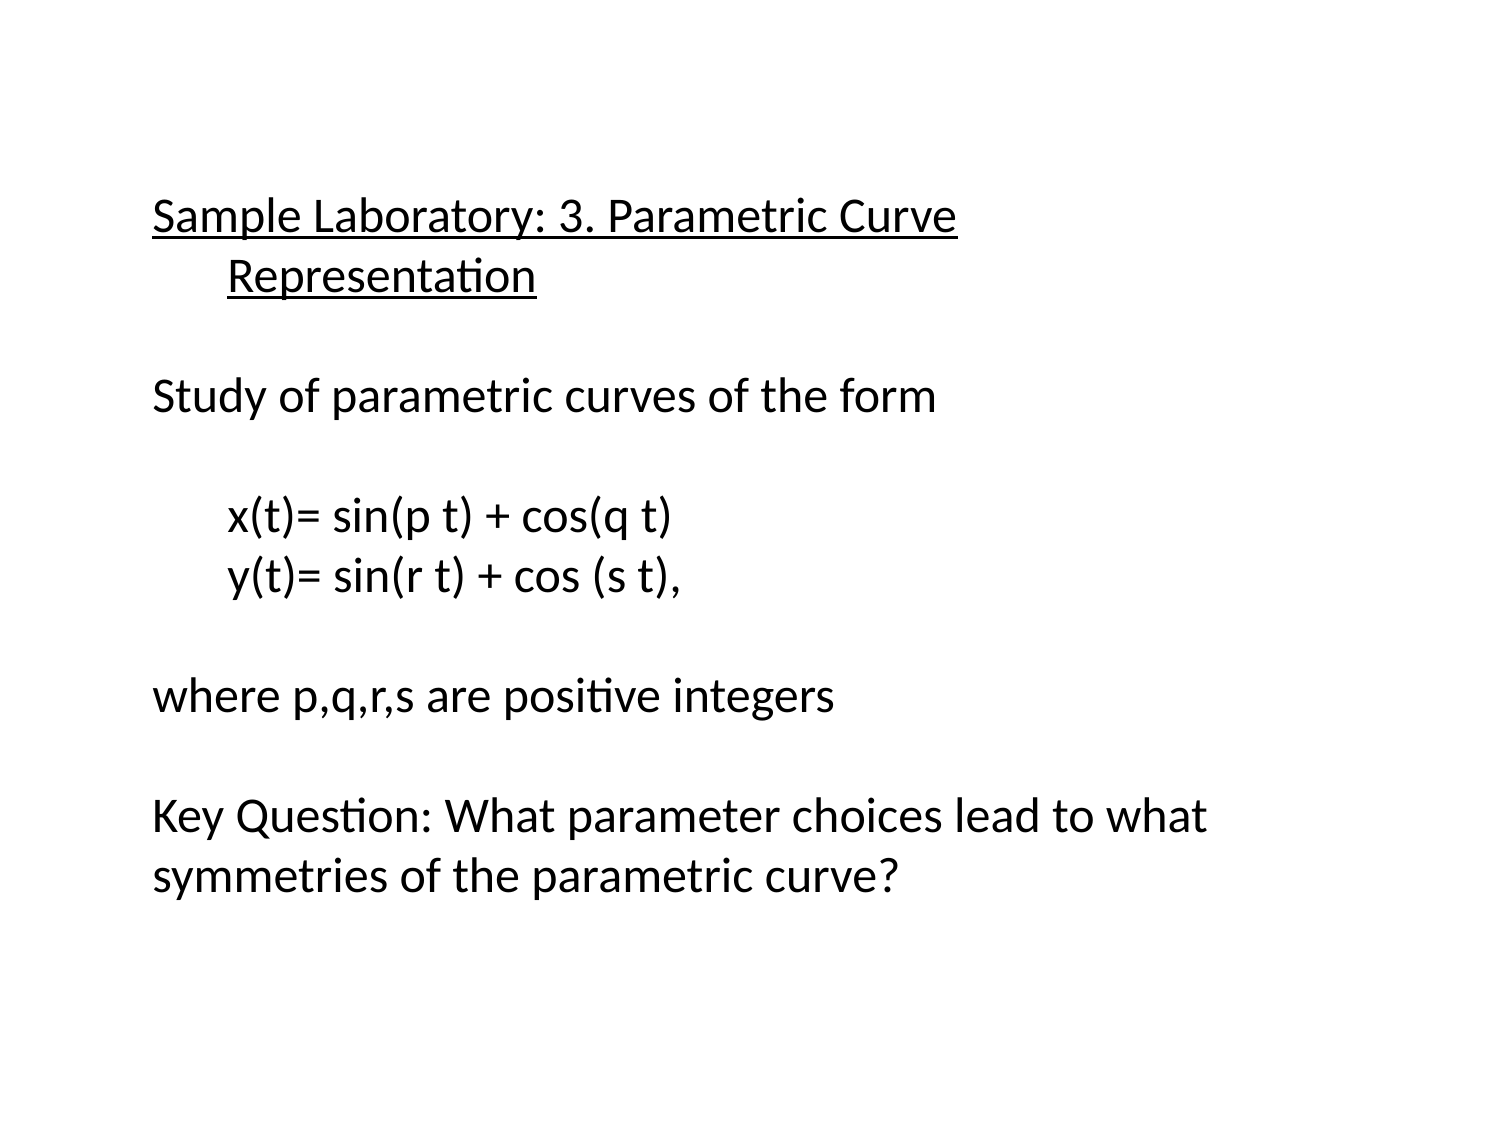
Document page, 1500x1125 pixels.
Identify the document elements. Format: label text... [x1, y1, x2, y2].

text_box Sample Laboratory: 3. Parametric Curve Representation Study of parametric curves of the form x(t)= sin(p t) + cos(q t) y(t)= sin(r t) + cos (s t), where p,q,r,s are positive integers Key Question: What parameter choices lead to what symmetries of the parametric curve? [137, 174, 1288, 910]
